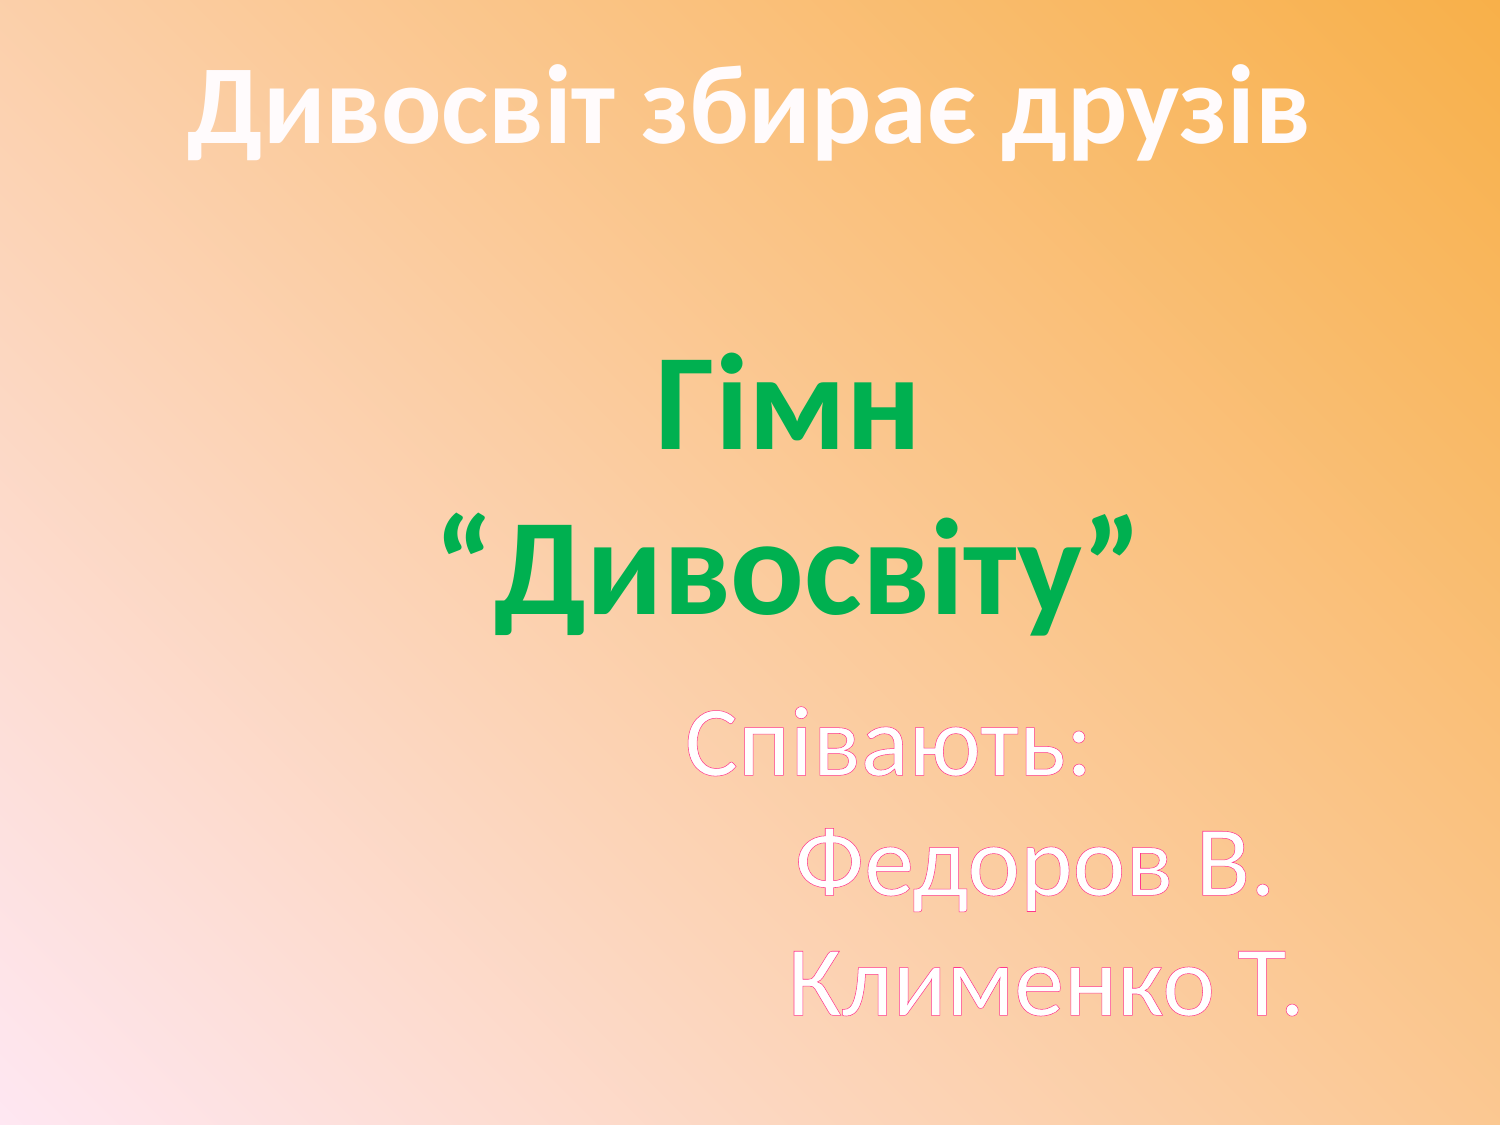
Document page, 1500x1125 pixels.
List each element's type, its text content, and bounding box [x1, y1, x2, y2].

text_box Співають: Федоров В. Клименко Т. [394, 667, 1383, 1043]
text_box Дивосвіт збирає друзів [0, 23, 1500, 174]
text_box Гімн “Дивосвіту” [328, 304, 1250, 650]
